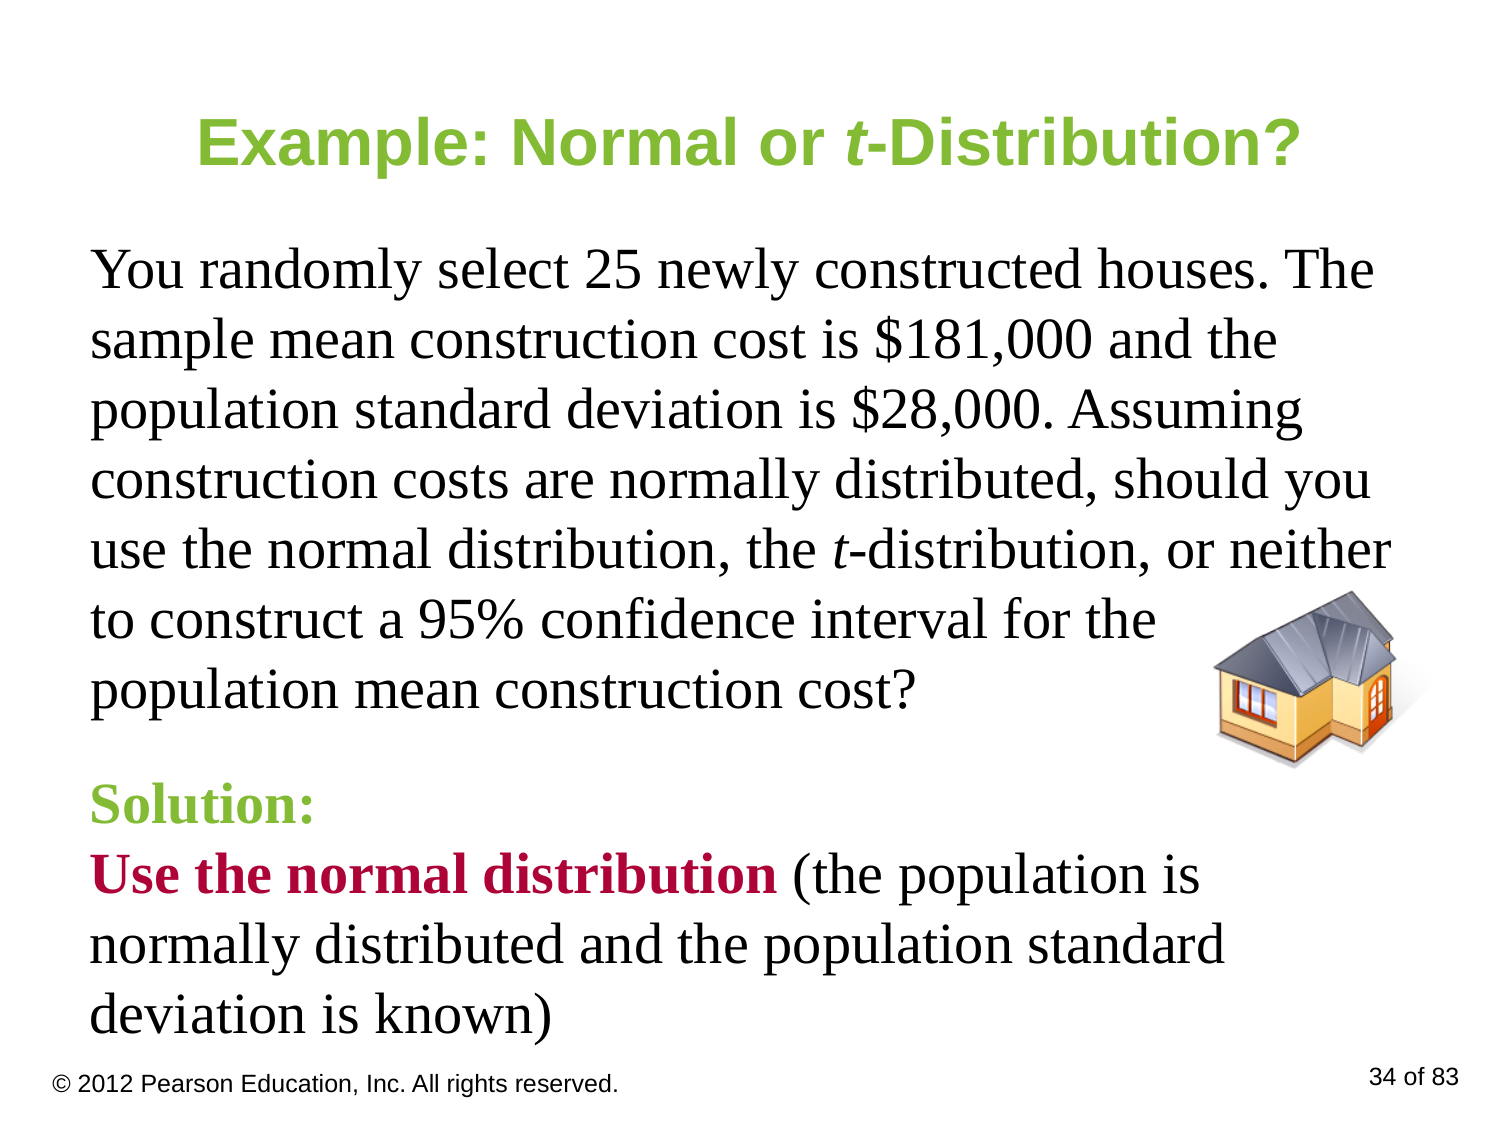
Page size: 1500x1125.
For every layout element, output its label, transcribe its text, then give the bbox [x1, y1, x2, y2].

text_box © 2012 Pearson Education, Inc. All rights reserved. [37, 1052, 750, 1113]
list You randomly select 25 newly constructed houses. The sample mean construction cost is $181,000 and the population standard deviation is $28,000. Assuming construction costs are normally distributed, should you use the normal distribution, the t-distribution, or neither to construct a 95% confidence interval for the population mean construction cost? [75, 222, 1425, 730]
picture [1201, 571, 1432, 801]
text_box 34 of 83 [1124, 1052, 1475, 1113]
text_box Solution: Use the normal distribution (the population is normally distributed and the population standard deviation is known) [75, 757, 1380, 1053]
title Example: Normal or t-Distribution? [75, 45, 1425, 222]
